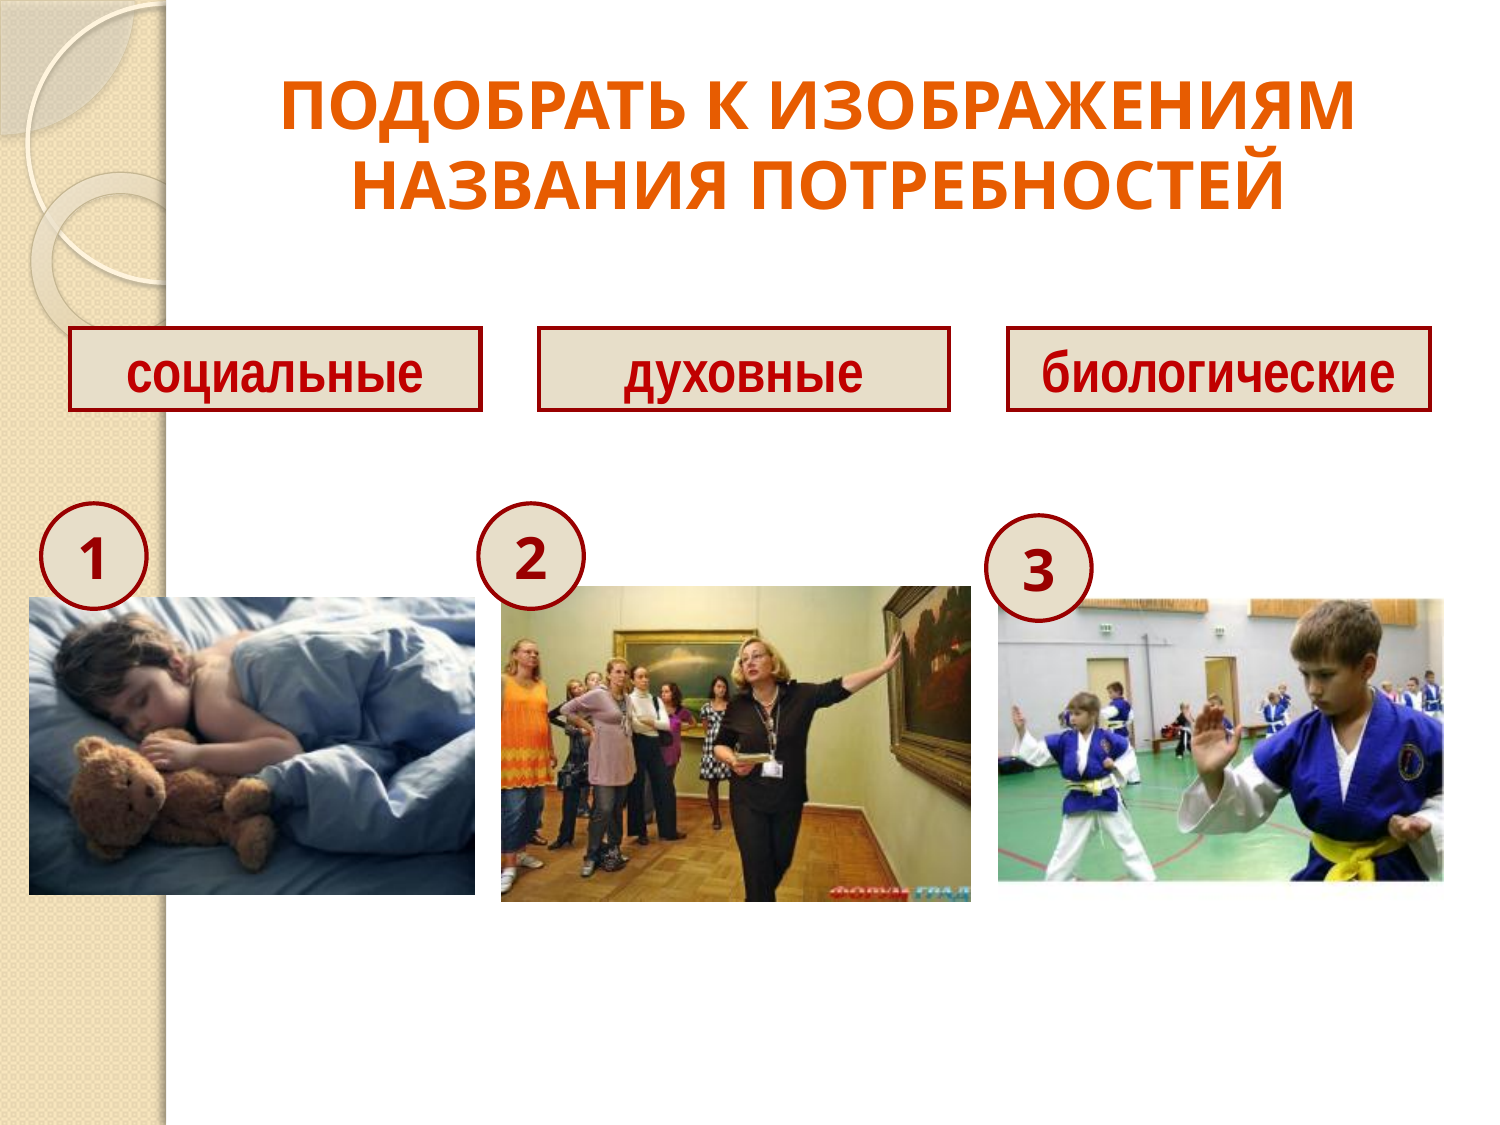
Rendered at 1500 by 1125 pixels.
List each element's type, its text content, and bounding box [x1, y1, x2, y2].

text_box социальные [70, 328, 481, 411]
picture [501, 585, 971, 902]
text_box ПОДОБРАТЬ К ИЗОБРАЖЕНИЯМ НАЗВАНИЯ ПОТРЕБНОСТЕЙ [206, 42, 1432, 231]
picture [29, 597, 475, 895]
text_box духовные [539, 328, 950, 411]
text_box биологические [1007, 328, 1430, 411]
picture [997, 573, 1444, 907]
text_box 2 [478, 503, 584, 594]
text_box 3 [986, 515, 1092, 588]
text_box 1 [41, 503, 147, 594]
